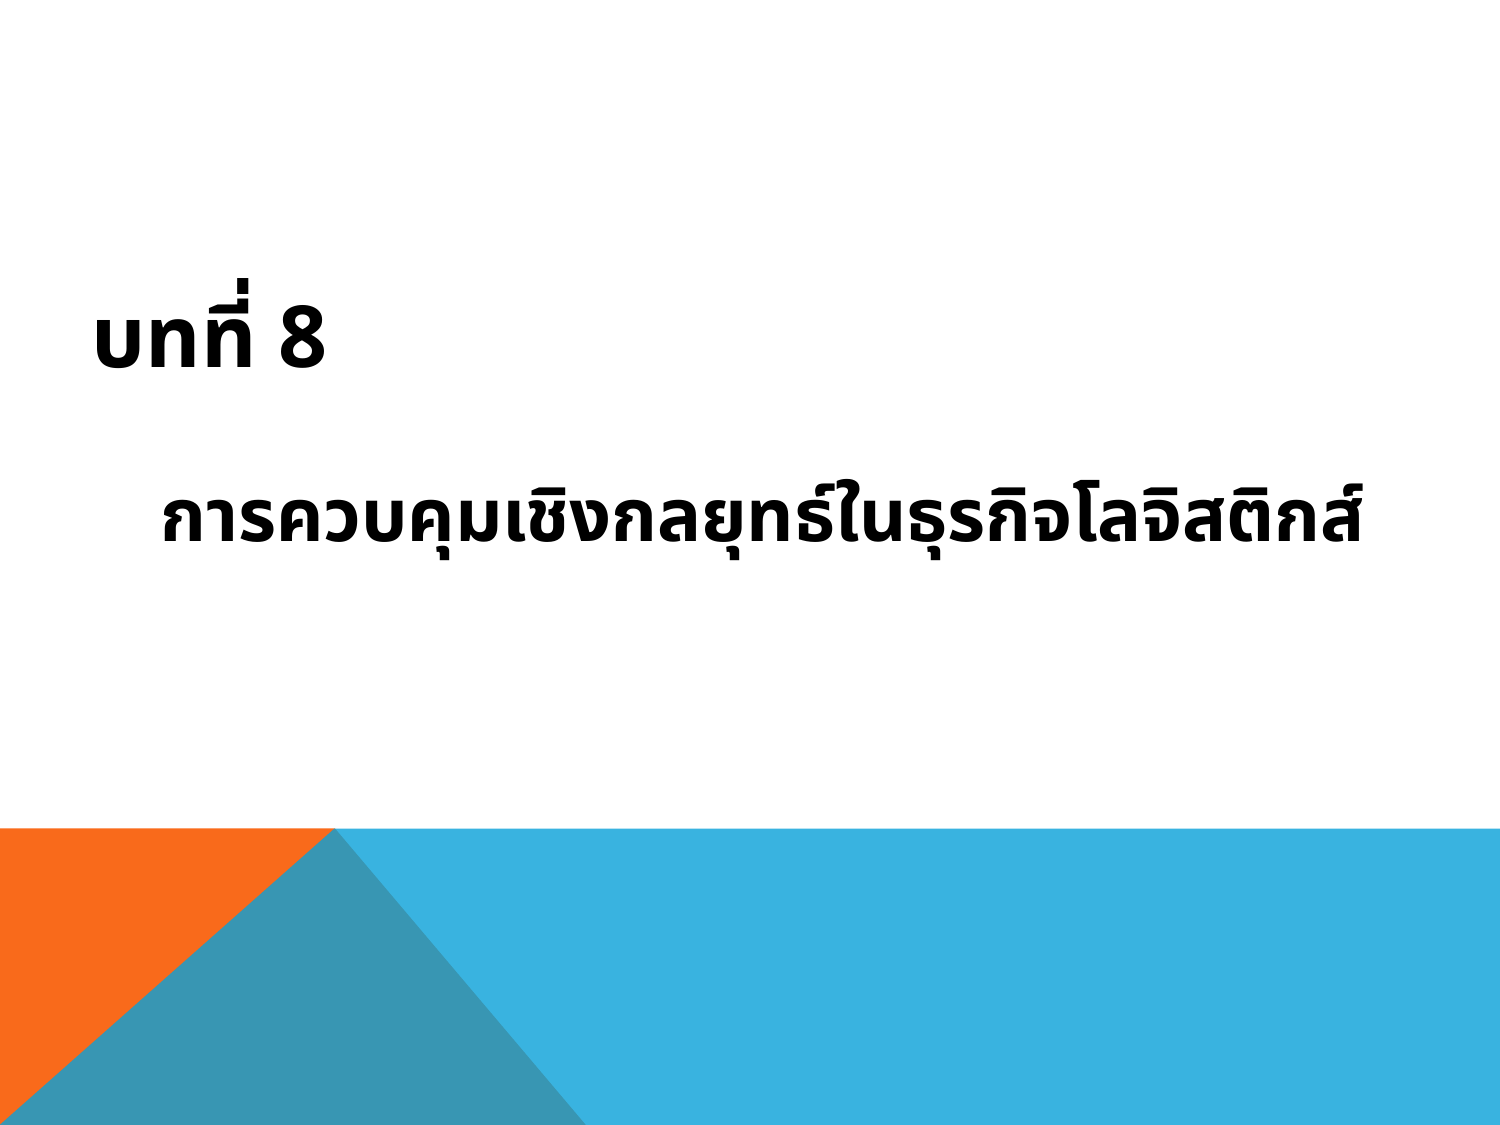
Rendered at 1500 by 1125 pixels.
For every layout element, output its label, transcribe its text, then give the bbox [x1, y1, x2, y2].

list บทที่ 8 การควบคุมเชิงกลยุทธ์ในธุรกิจโลจิสติกส์ [75, 180, 1413, 900]
